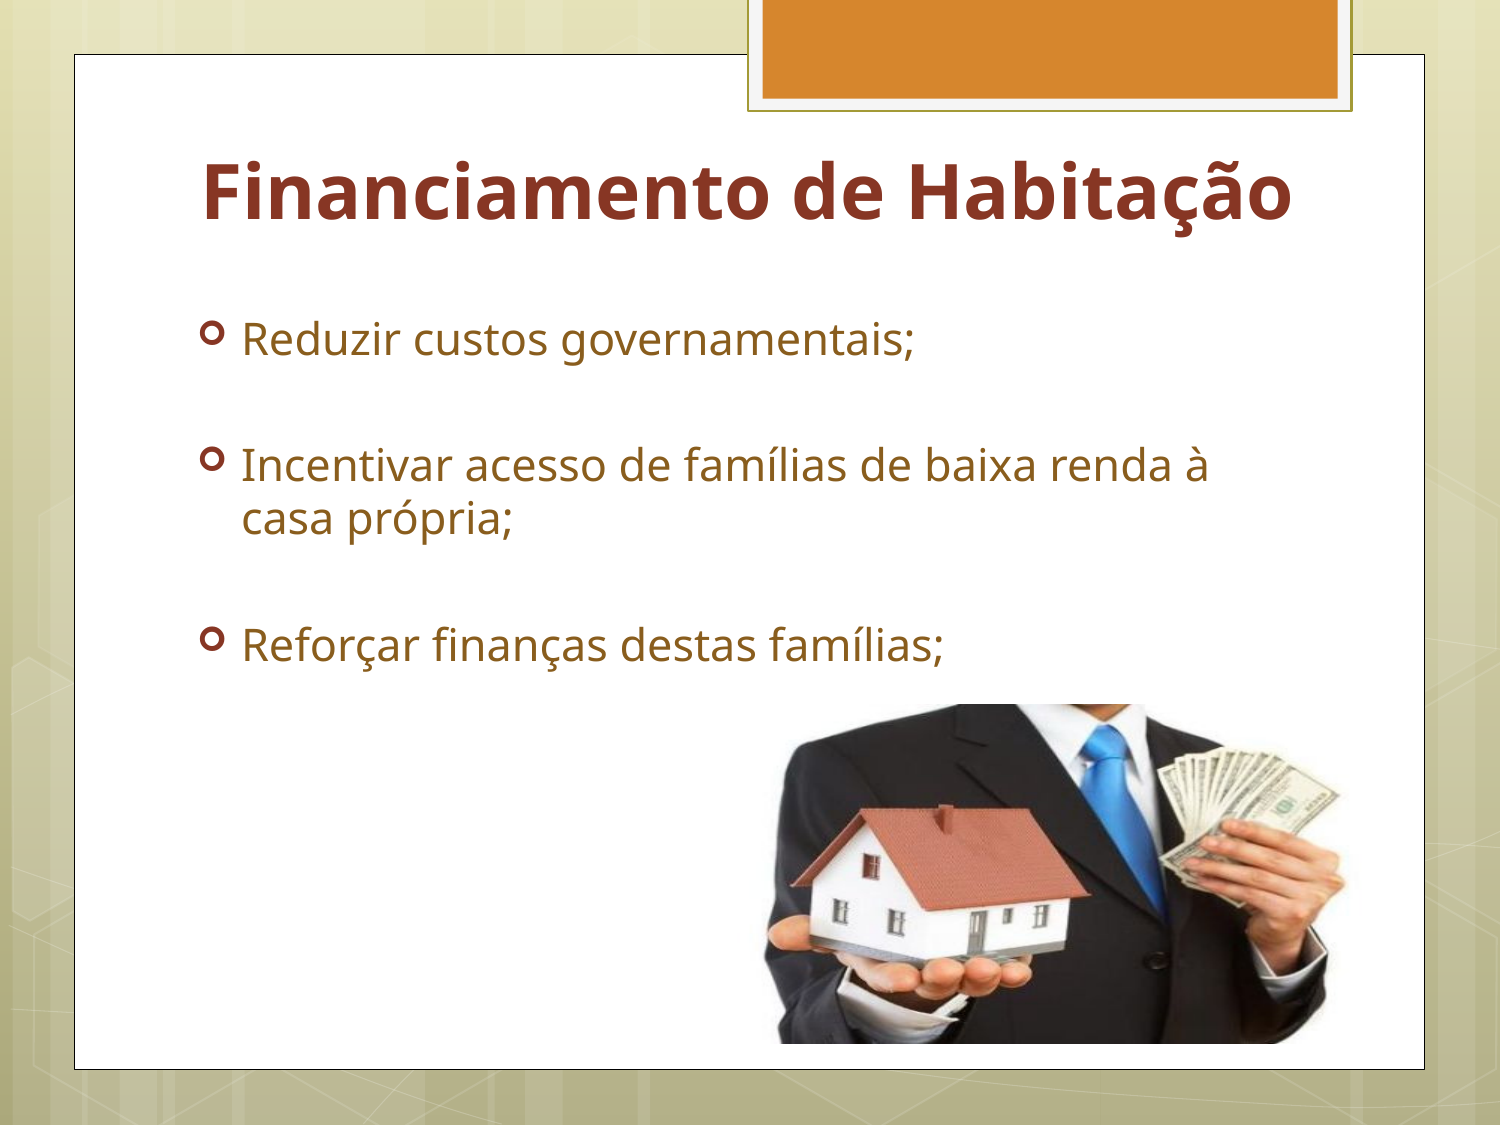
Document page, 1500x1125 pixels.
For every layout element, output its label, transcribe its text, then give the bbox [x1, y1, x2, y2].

list Reduzir custos governamentais; Incentivar acesso de famílias de baixa renda à casa própria; Reforçar finanças destas famílias; [171, 302, 1283, 681]
picture [702, 703, 1389, 1044]
title Financiamento de Habitação [171, 54, 1324, 243]
